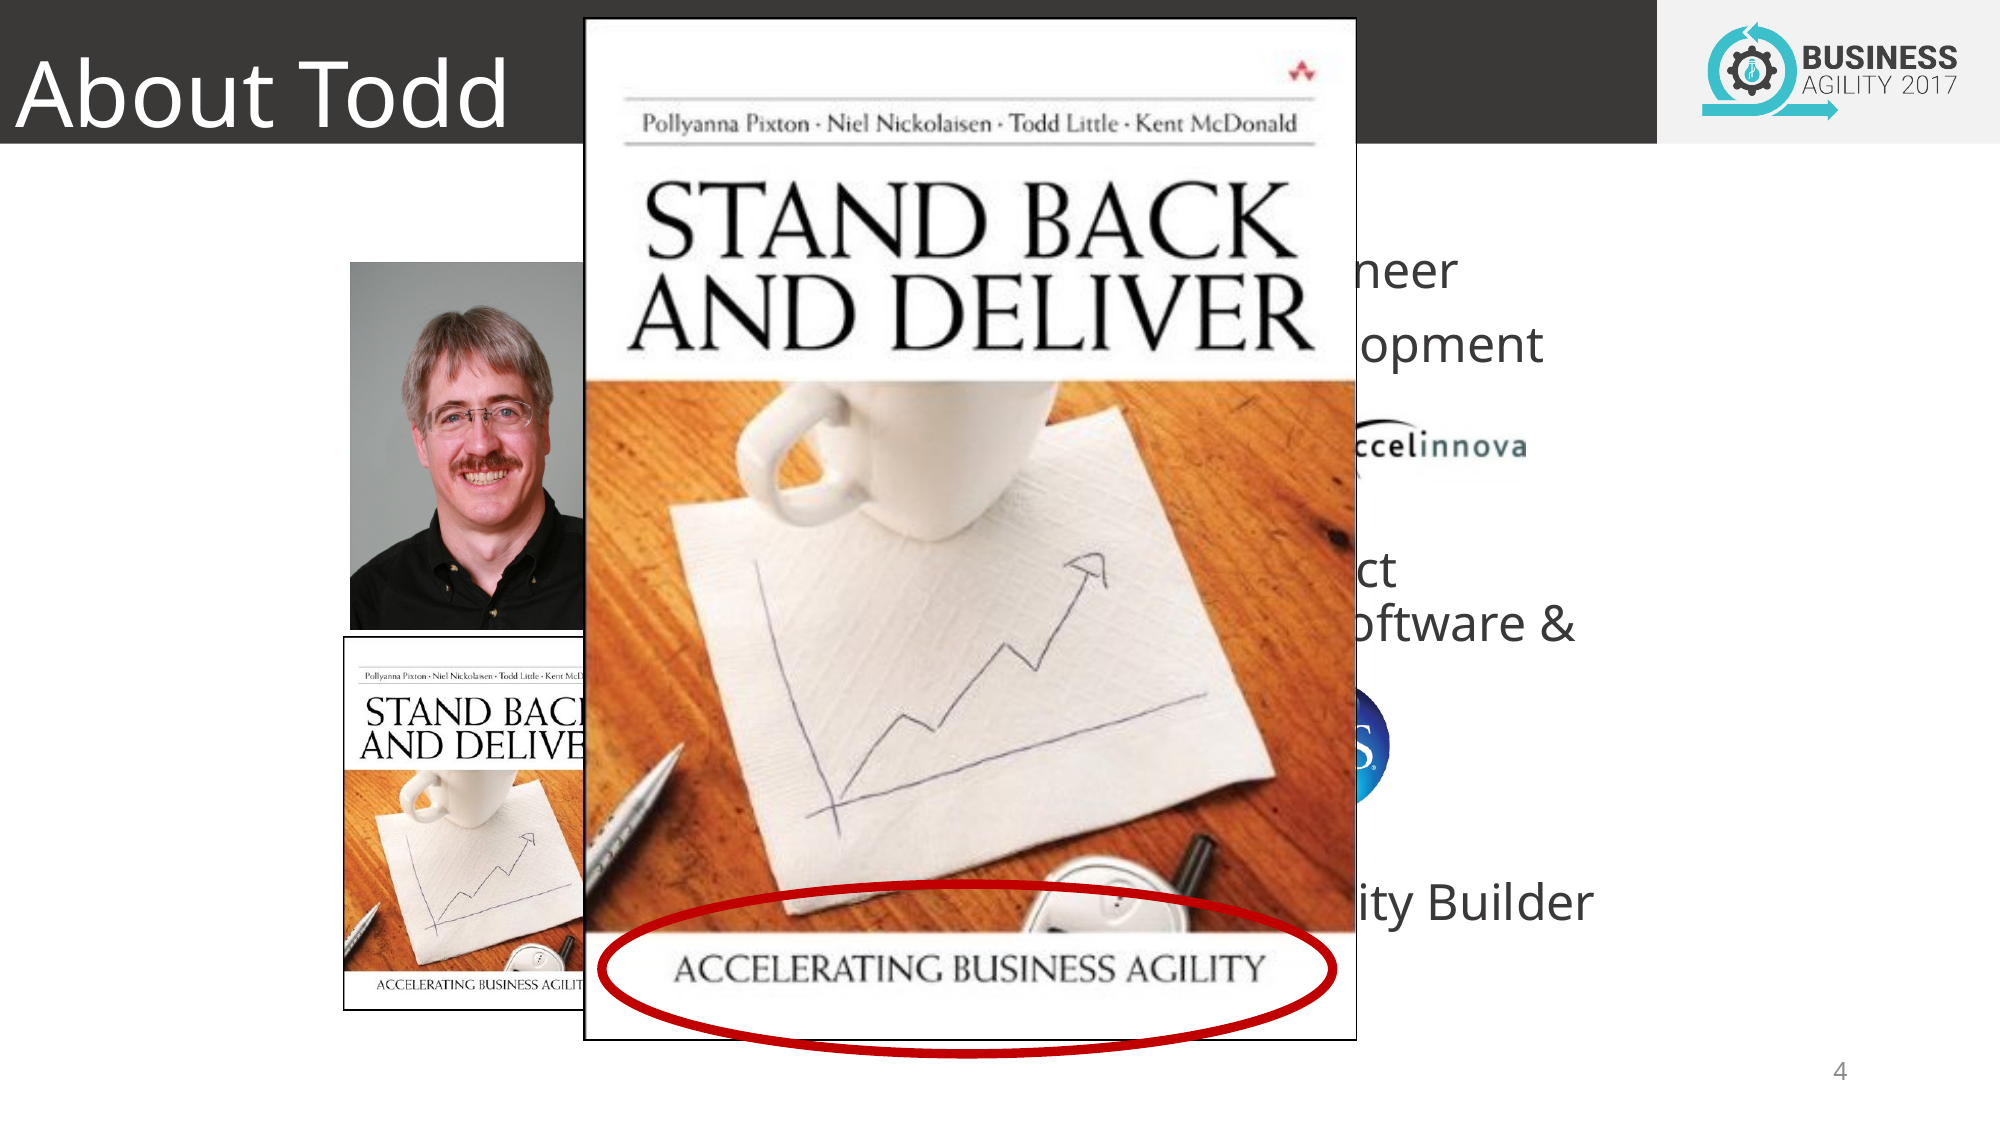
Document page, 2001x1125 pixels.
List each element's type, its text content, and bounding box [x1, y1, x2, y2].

list Chemical & Petroleum Engineer 30+ Years in Software Development Founding Consultant at Executive roles as VP Product Development, Director of Software & Technology Pioneer and Agile Community Builder [1357, 237, 1723, 978]
picture [1702, 21, 1958, 121]
picture [344, 18, 1526, 1040]
slide_number 4 [1412, 1042, 1863, 1103]
title About Todd [0, 4, 1234, 191]
text_box [760, 1040, 1174, 1055]
